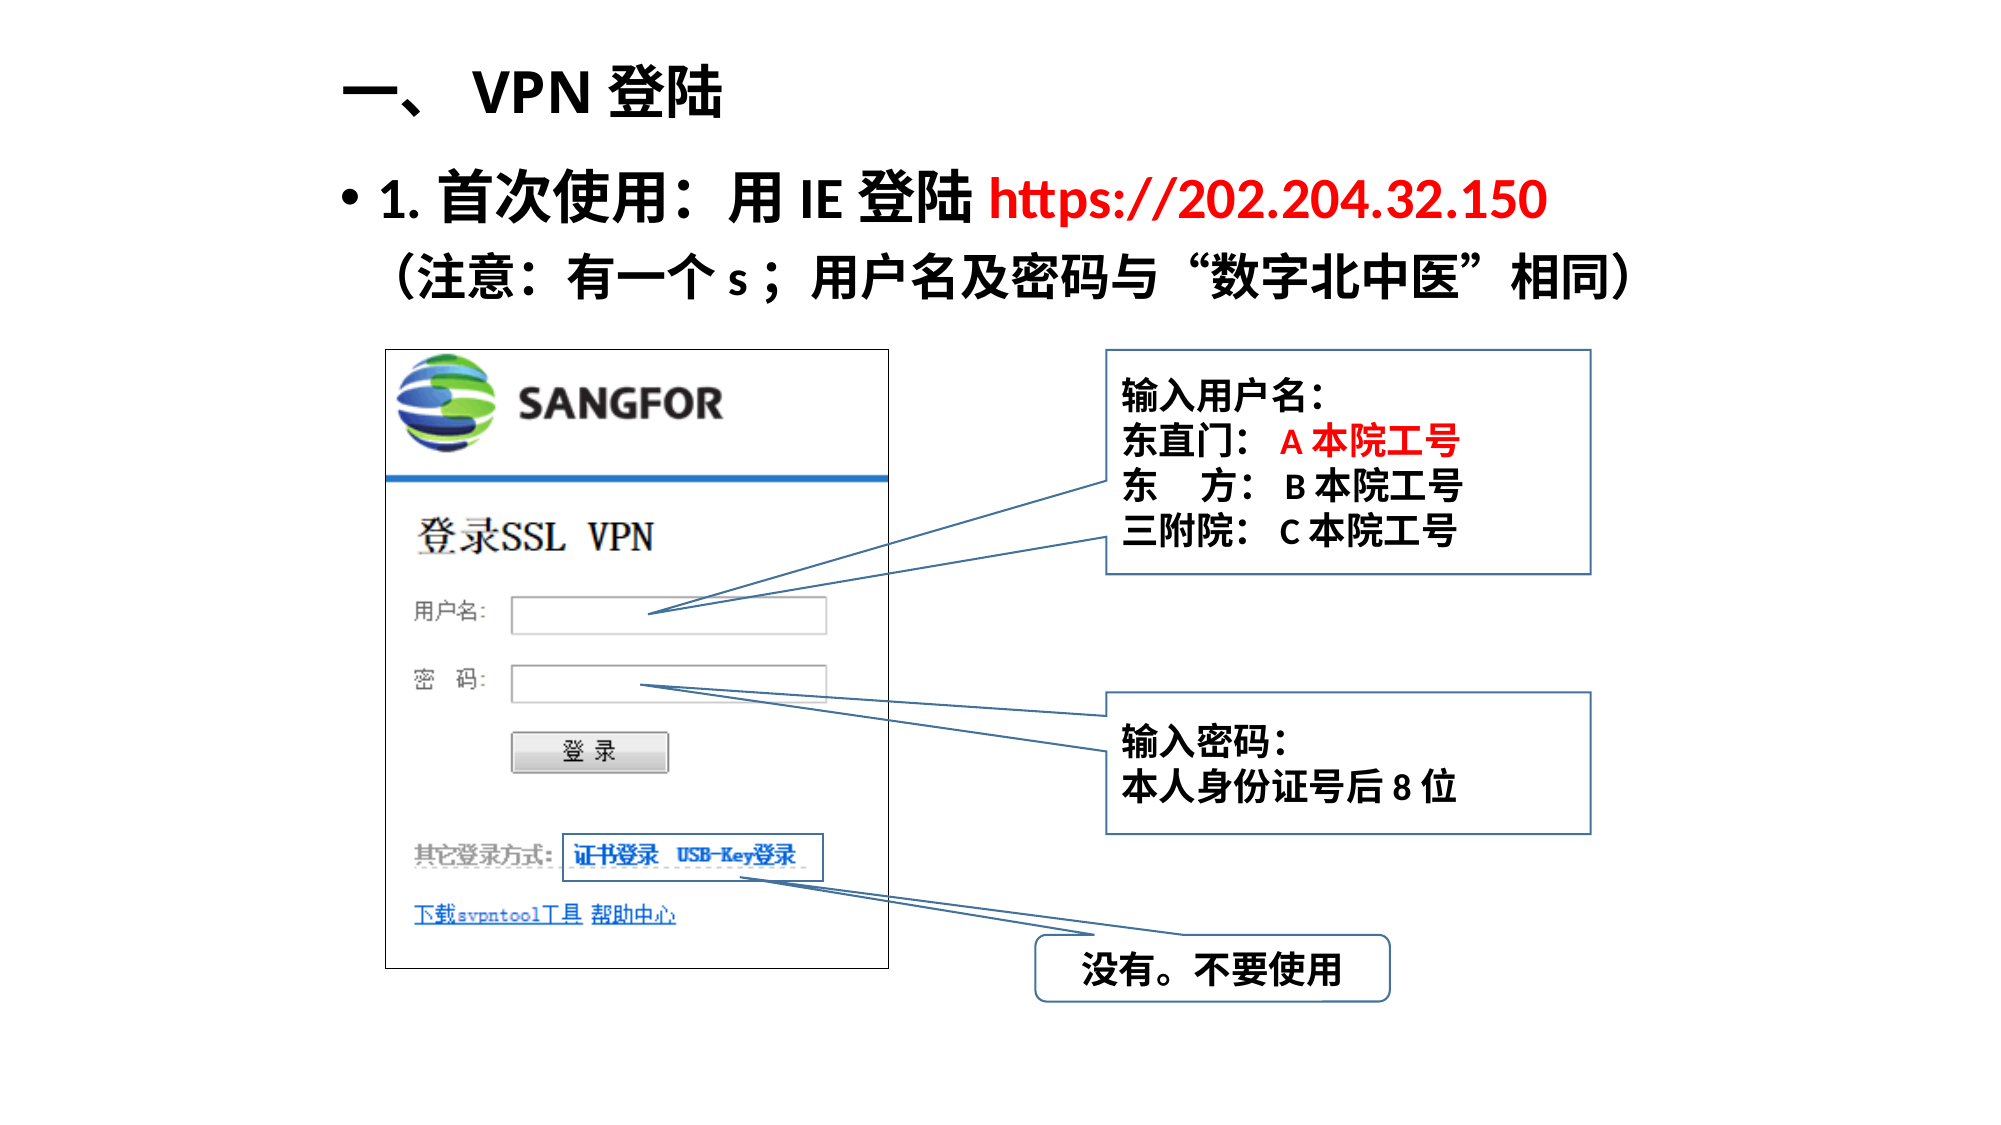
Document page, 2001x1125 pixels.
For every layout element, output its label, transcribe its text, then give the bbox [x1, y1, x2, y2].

title 一、VPN登陆 [326, 30, 1677, 159]
text_box 输入密码： 本人身份证号后8位 [889, 691, 1592, 836]
picture [385, 349, 889, 969]
list 1.首次使用：用IE登陆https://202.204.32.150 （注意：有一个s；用户名及密码与“数字北中医”相同） [324, 160, 1675, 1005]
text_box 输入用户名： 东直门：A本院工号 东 方：B本院工号 三附院：C本院工号 [889, 348, 1592, 576]
text_box 没有。不要使用 [889, 895, 1391, 1003]
